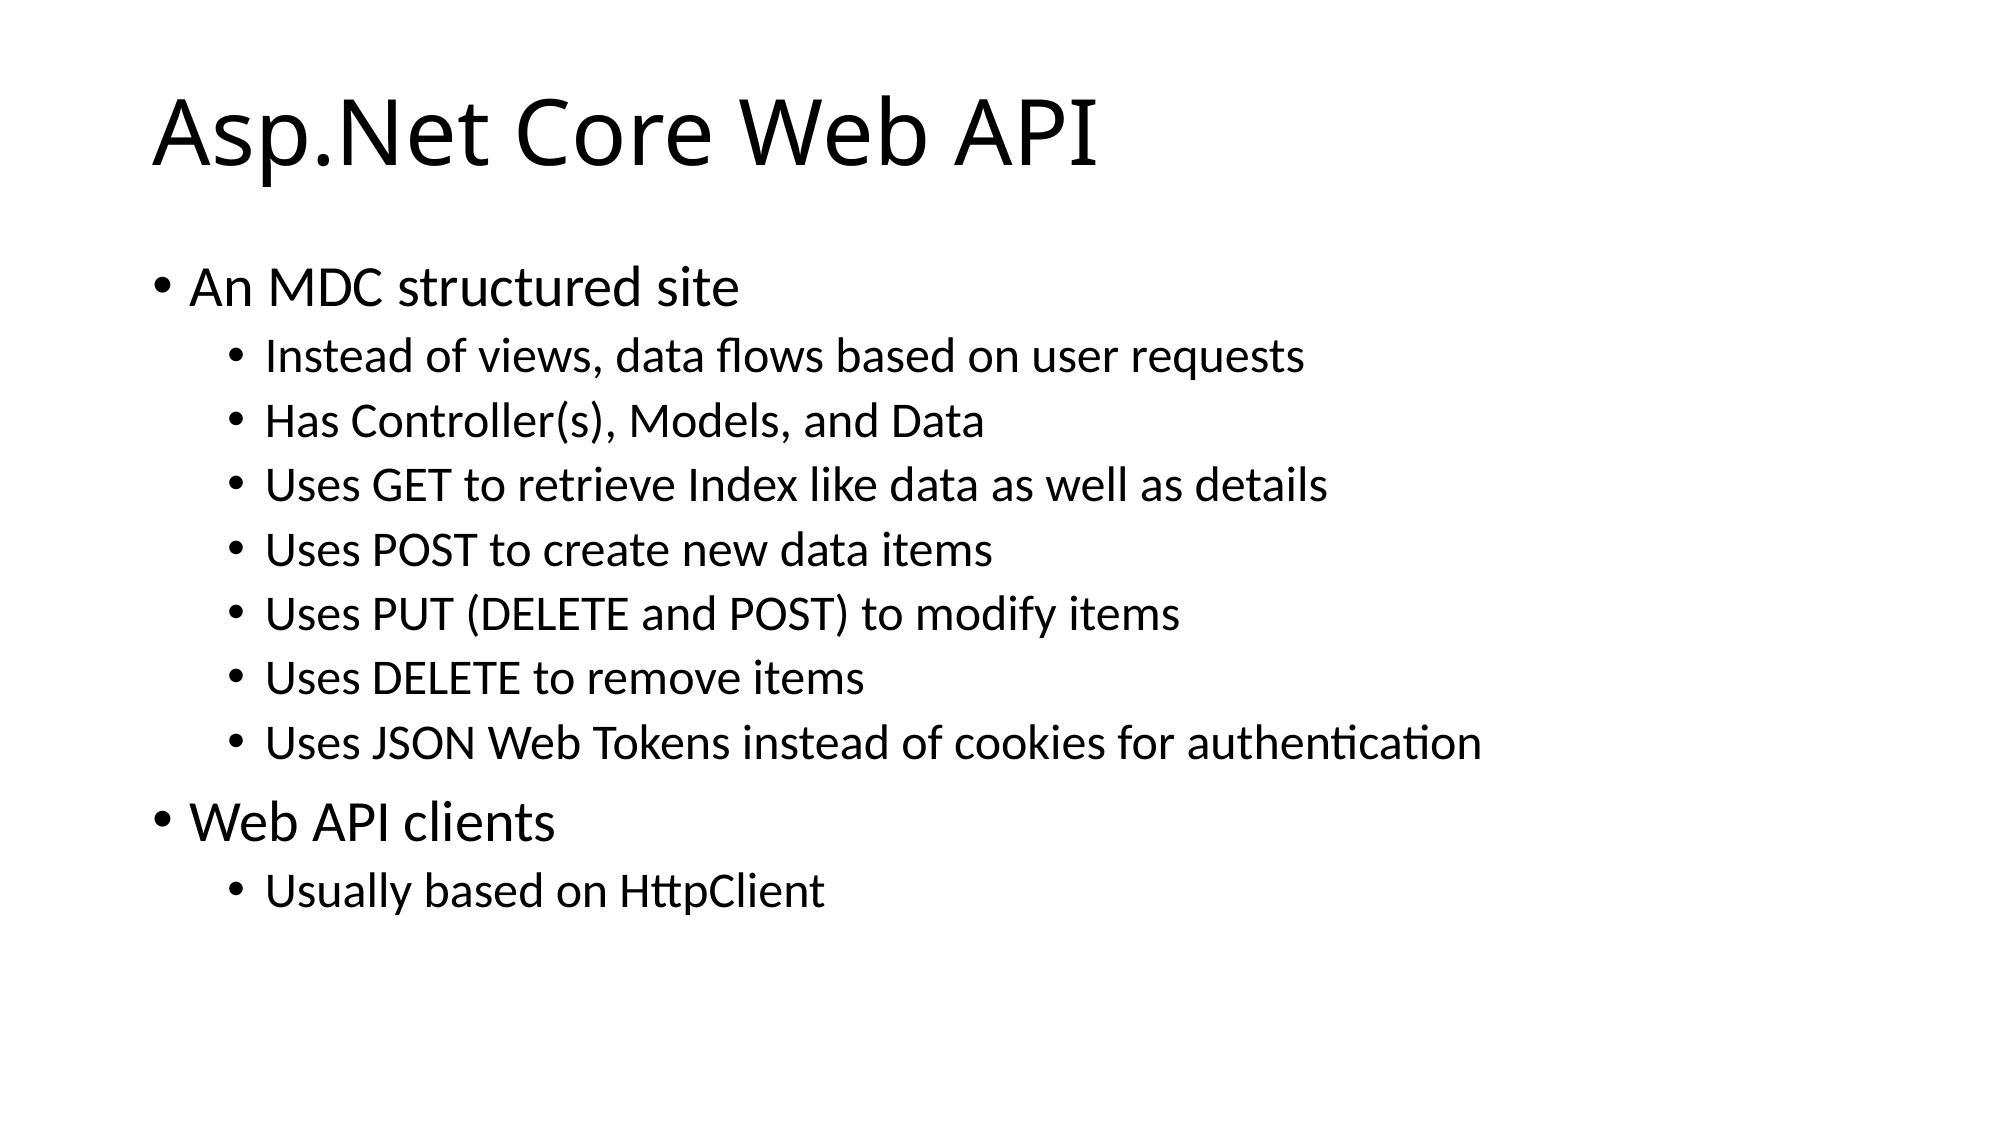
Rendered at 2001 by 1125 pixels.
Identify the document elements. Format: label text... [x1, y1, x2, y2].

list An MDC structured site Instead of views, data flows based on user requests Has Controller(s), Models, and Data Uses GET to retrieve Index like data as well as details Uses POST to create new data items Uses PUT (DELETE and POST) to modify items Uses DELETE to remove items Uses JSON Web Tokens instead of cookies for authentication Web API clients Usually based on HttpClient [137, 248, 1863, 1014]
title Asp.Net Core Web API [137, 59, 1863, 212]
